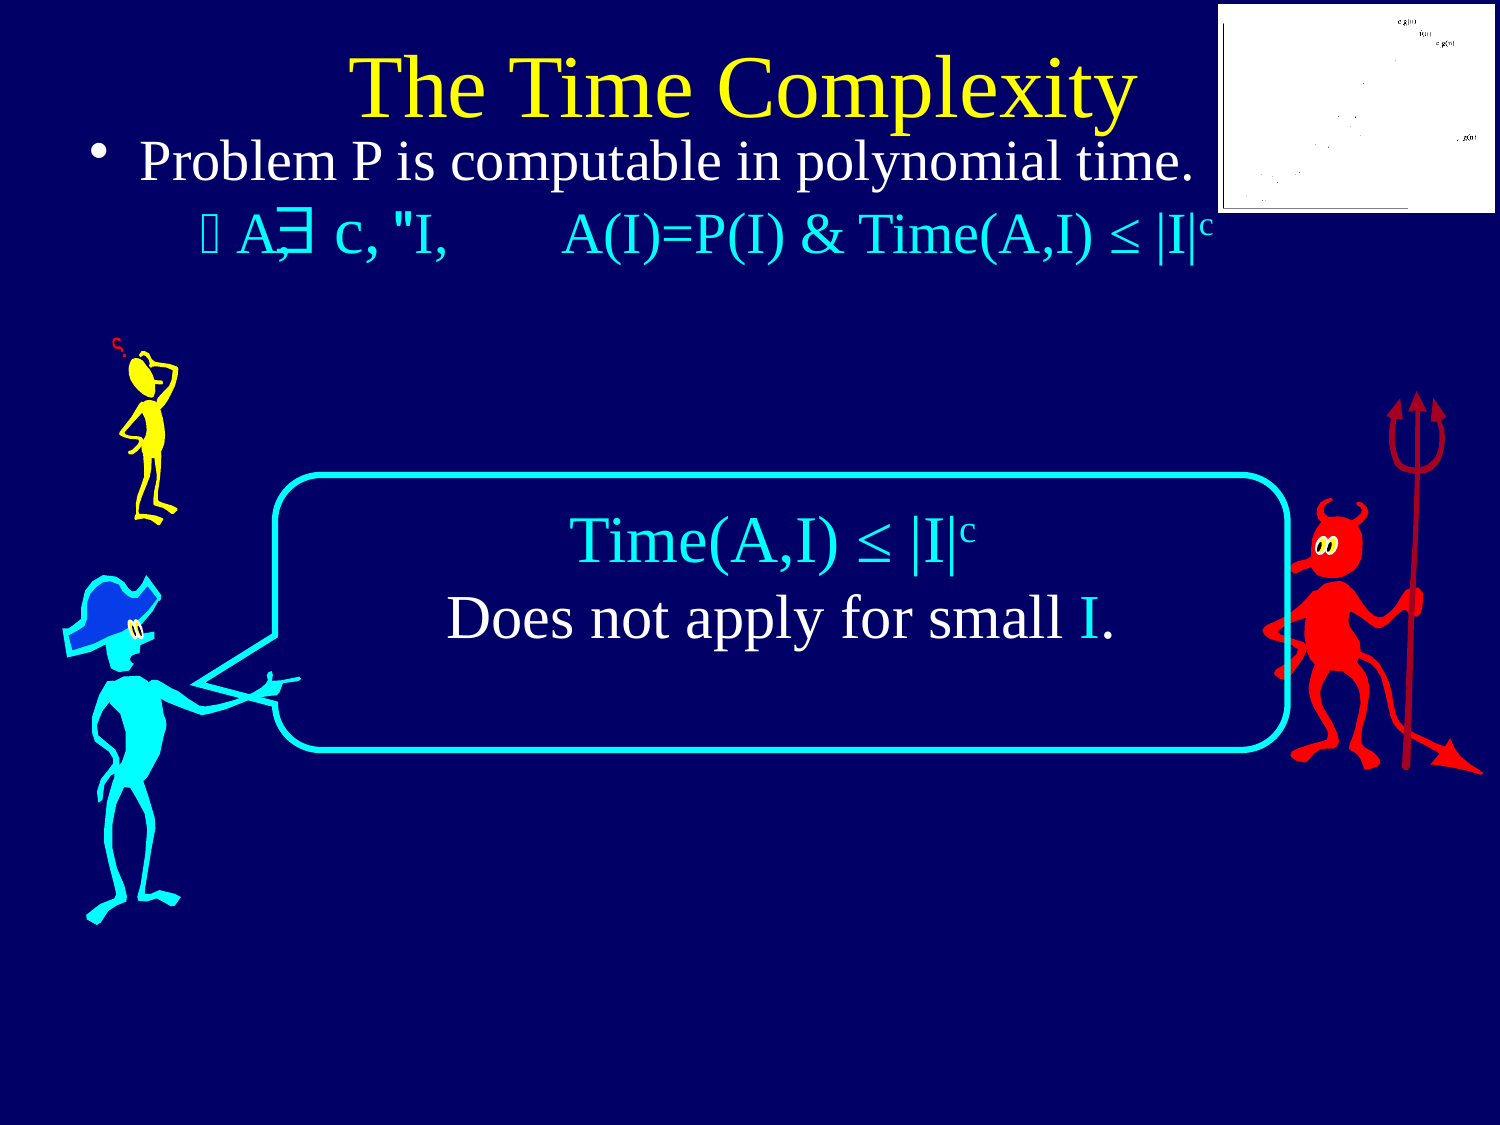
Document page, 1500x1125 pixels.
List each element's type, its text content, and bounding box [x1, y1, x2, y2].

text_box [1262, 390, 1484, 776]
text_box Problem P is computable in polynomial time. [75, 114, 1212, 200]
text_box  A, "I, A(I)=P(I) & Time(A,I) ≤ |I|c [185, 187, 259, 273]
text_box Time(A,I) ≤ |I|c Does not apply for small I. [275, 474, 1257, 751]
title The Time Complexity [24, 0, 1463, 175]
picture [1217, 3, 1496, 213]
text_box  A, "I, A(I)=P(I) & Time(A,I) ≤ |I|c [396, 187, 1229, 273]
text_box  c, [259, 179, 396, 275]
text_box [62, 574, 301, 926]
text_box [112, 337, 179, 526]
